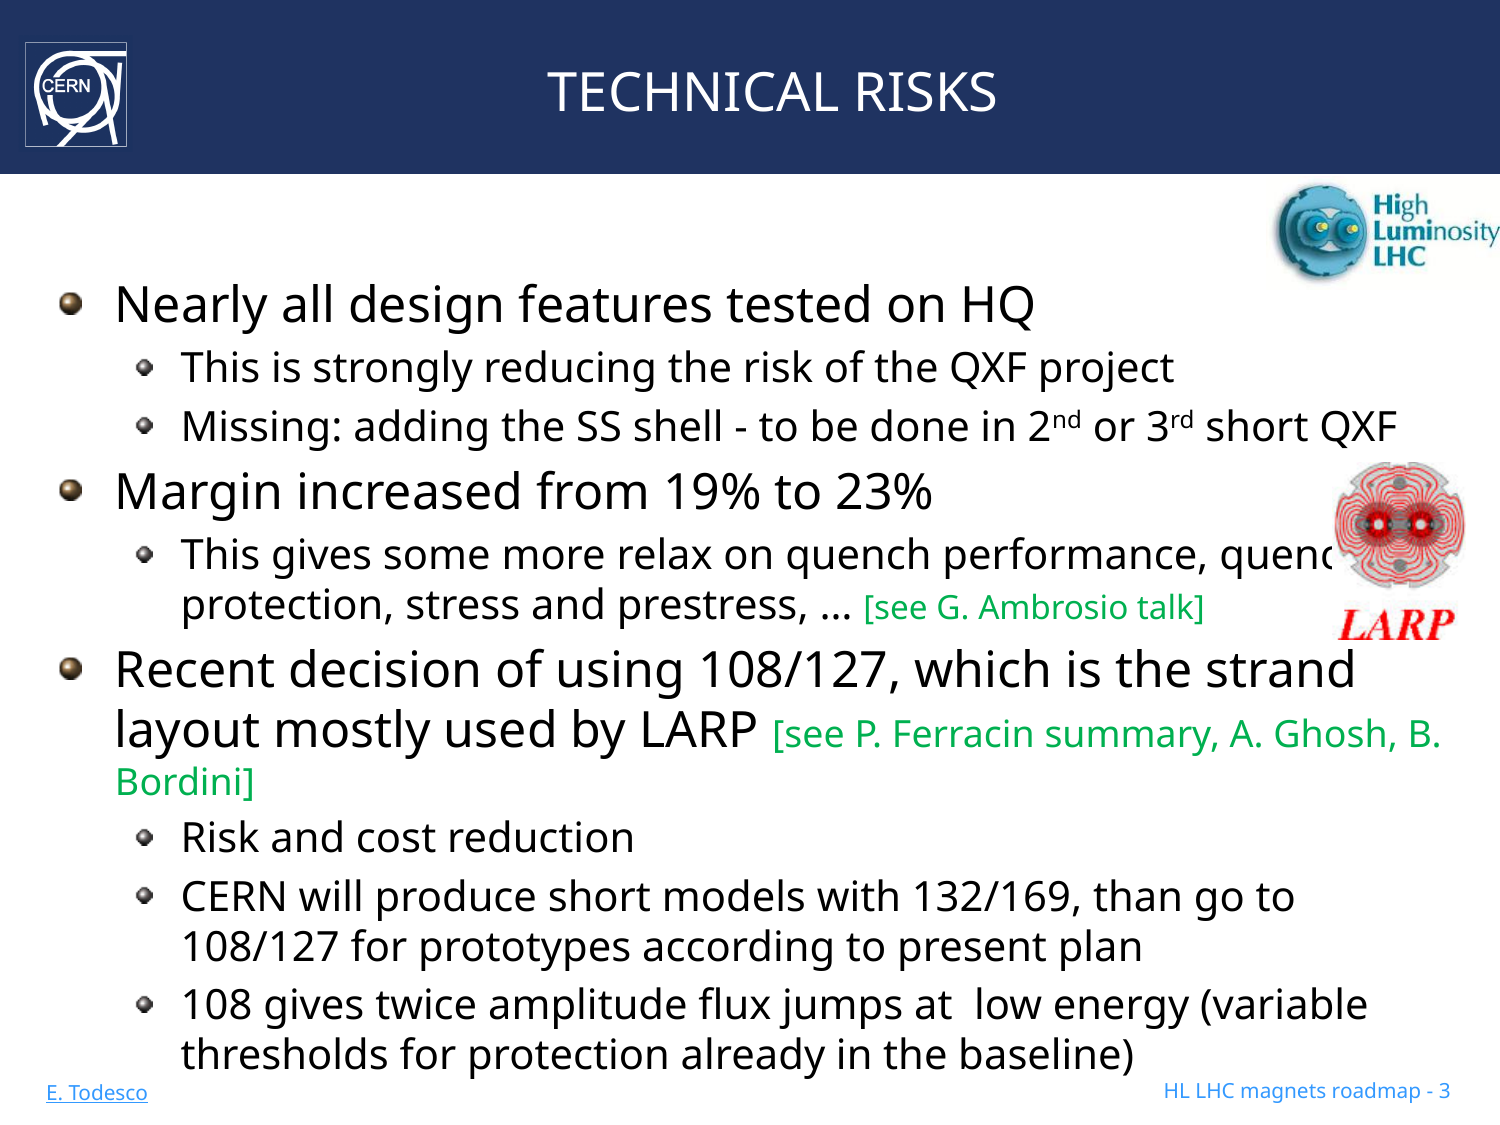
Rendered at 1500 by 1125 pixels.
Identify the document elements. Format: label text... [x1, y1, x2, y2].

picture [133, 884, 153, 904]
picture [133, 356, 153, 376]
picture [133, 543, 153, 563]
picture [58, 478, 82, 501]
picture [133, 826, 153, 846]
picture [58, 656, 82, 680]
picture [1332, 462, 1466, 640]
picture [58, 291, 82, 315]
picture [133, 414, 153, 434]
picture [133, 993, 153, 1013]
picture [18, 35, 133, 152]
title TECHNICAL RISKS [143, 15, 1404, 165]
slide_number HL LHC magnets roadmap - 3 [723, 1070, 1466, 1112]
picture [1266, 176, 1500, 290]
list Nearly all design features tested on HQ This is strongly reducing the risk of the QXF project Missing: adding the SS shell - to be done in 2nd or 3rd short QXF Margin increased from 19% to 23% This gives some more relax on quench performance, quench protection, stress and prestress, … [see G. Ambrosio talk] Recent decision of using 108/127, which is the strand layout mostly used by LARP [see P. Ferracin summary, A. Ghosh, B. Bordini] Risk and cost reduction CERN will produce short models with 132/169, than go to 108/127 for prototypes according to present plan 108 gives twice amplitude flux jumps at low energy (variable thresholds for protection already in the baseline) [43, 195, 1468, 1056]
